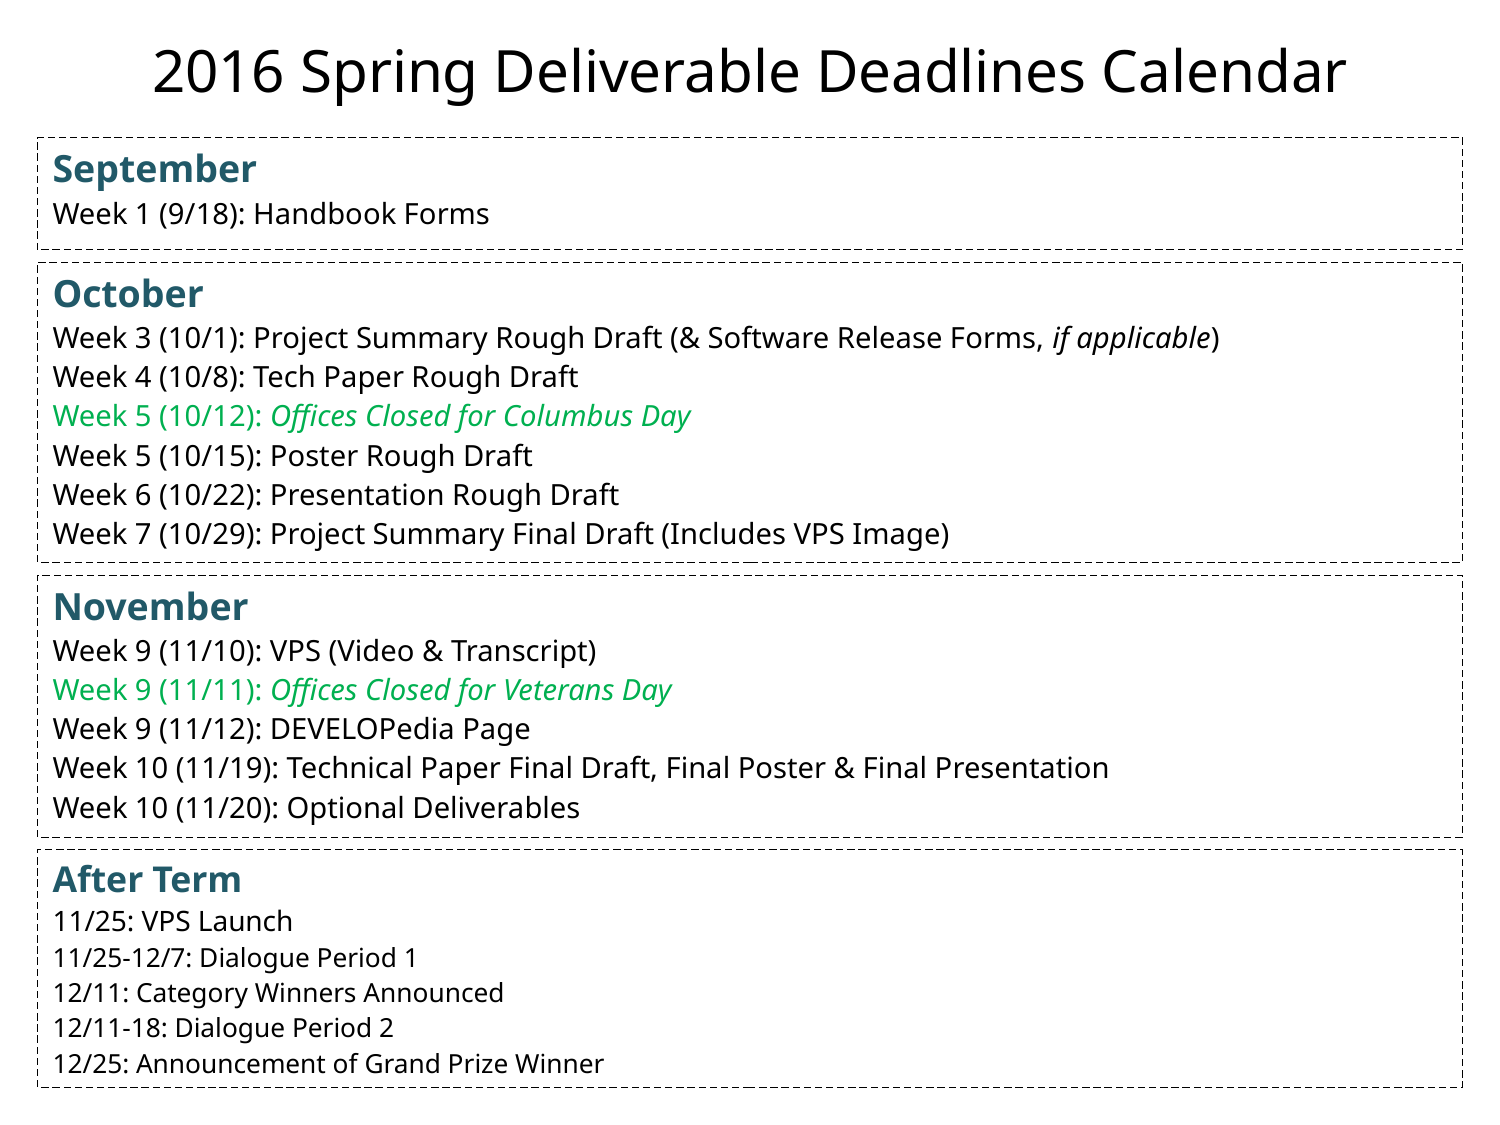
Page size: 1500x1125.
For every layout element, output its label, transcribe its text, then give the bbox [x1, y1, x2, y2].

text_box After Term 11/25: VPS Launch 11/25-12/7: Dialogue Period 1 12/11: Category Winners Announced 12/11-18: Dialogue Period 2 12/25: Announcement of Grand Prize Winner [37, 849, 1463, 1088]
text_box September Week 1 (9/18): Handbook Forms [37, 137, 1463, 250]
title 2016 Spring Deliverable Deadlines Calendar [0, 24, 1500, 113]
list October Week 3 (10/1): Project Summary Rough Draft (& Software Release Forms, if applicable) Week 4 (10/8): Tech Paper Rough Draft Week 5 (10/12): Offices Closed for Columbus Day Week 5 (10/15): Poster Rough Draft Week 6 (10/22): Presentation Rough Draft Week 7 (10/29): Project Summary Final Draft (Includes VPS Image) [37, 262, 1463, 563]
text_box November Week 9 (11/10): VPS (Video & Transcript) Week 9 (11/11): Offices Closed for Veterans Day Week 9 (11/12): DEVELOPedia Page Week 10 (11/19): Technical Paper Final Draft, Final Poster & Final Presentation Week 10 (11/20): Optional Deliverables [37, 575, 1463, 838]
